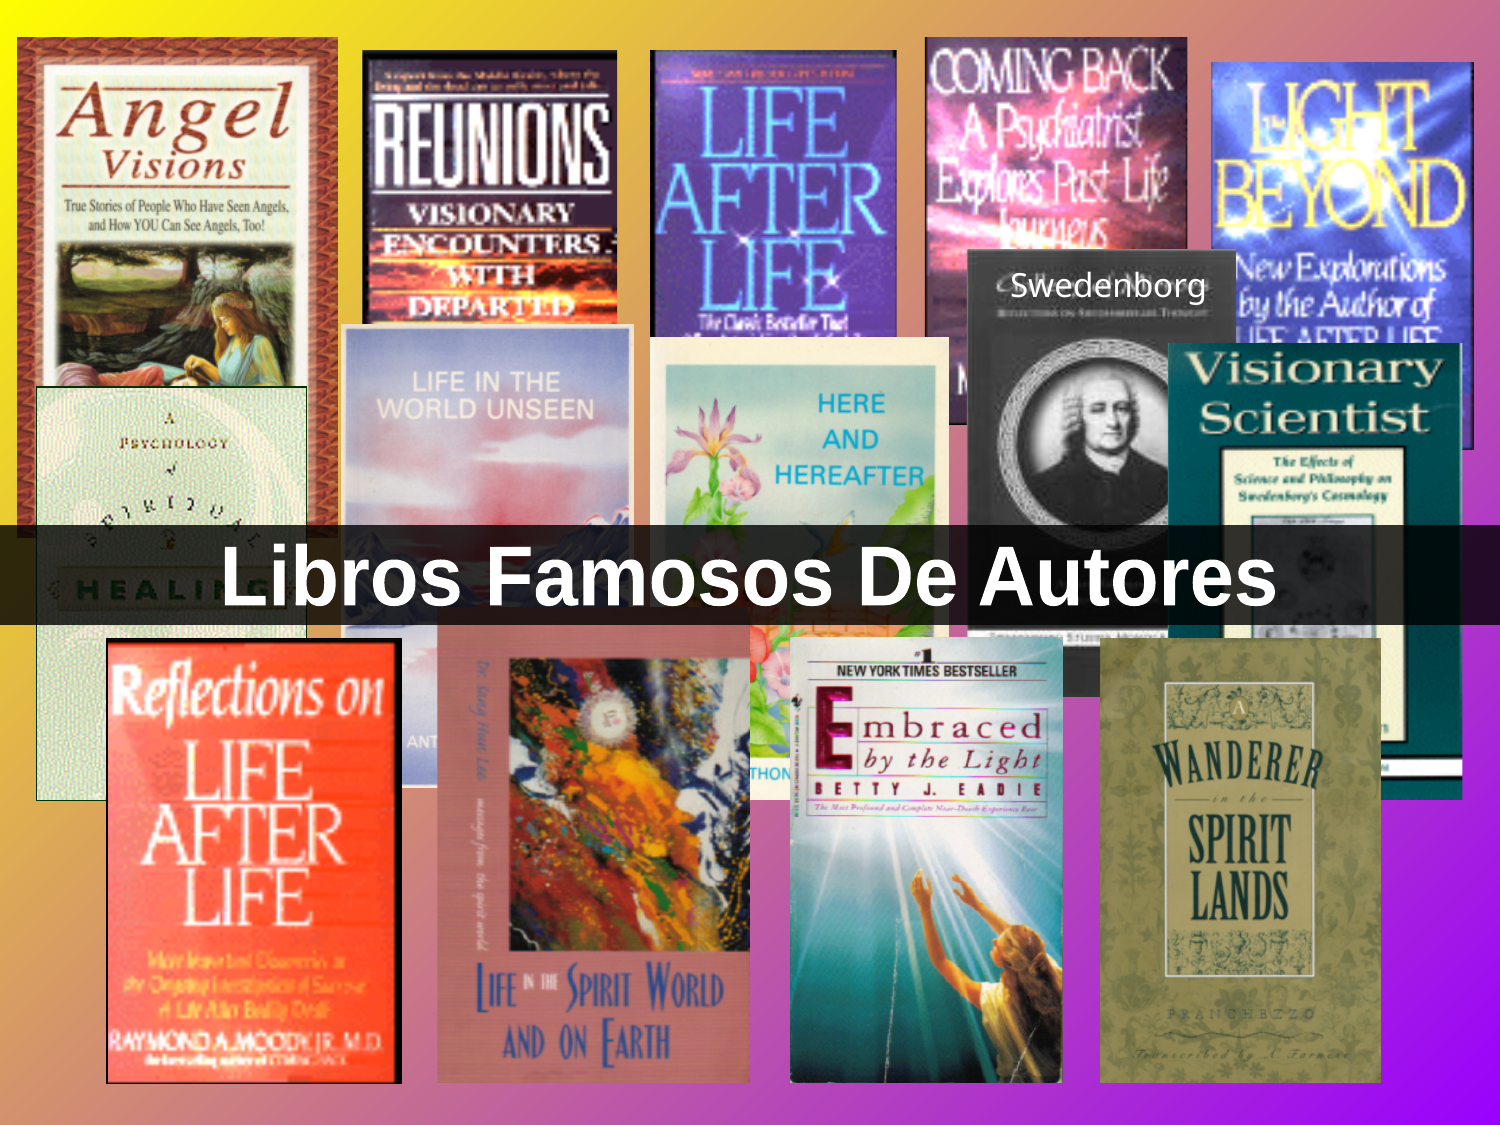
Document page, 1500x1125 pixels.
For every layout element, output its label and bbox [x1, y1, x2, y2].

picture [1099, 626, 1463, 1083]
text_box [0, 524, 1500, 626]
text_box [966, 249, 1251, 523]
picture [37, 626, 1063, 1084]
picture [649, 37, 1188, 524]
picture [1167, 62, 1475, 524]
picture [17, 37, 338, 524]
picture [340, 49, 634, 524]
text_box [1062, 634, 1160, 697]
